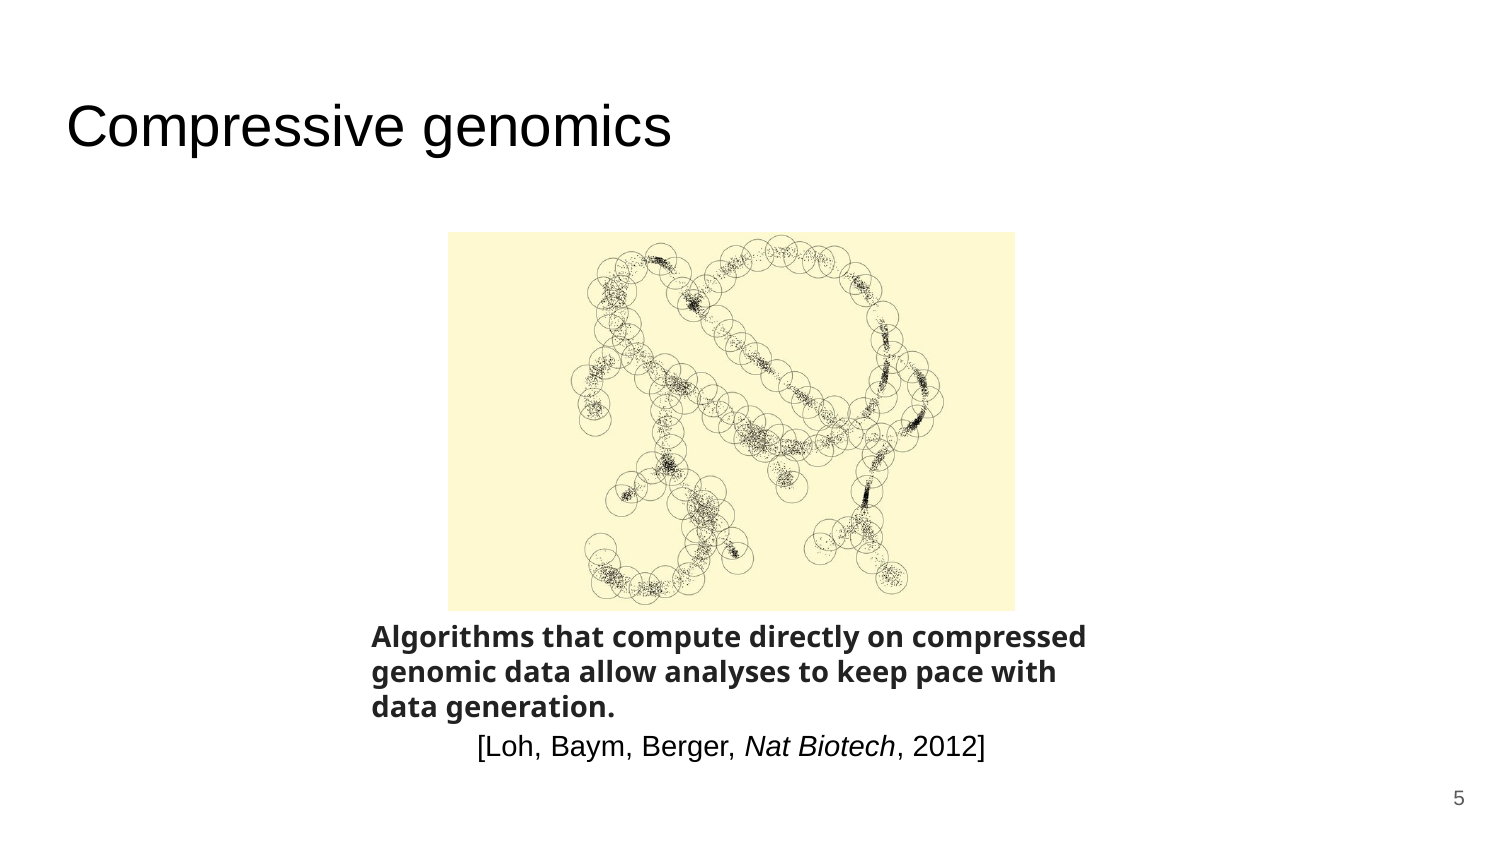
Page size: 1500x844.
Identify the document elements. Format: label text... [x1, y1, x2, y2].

text_box [Loh, Baym, Berger, Nat Biotech, 2012] [462, 731, 1001, 770]
picture [448, 232, 1016, 612]
slide_number 5 [1389, 764, 1480, 830]
title Compressive genomics [51, 72, 1449, 167]
text_box Algorithms that compute directly on compressed genomic data allow analyses to keep pace with data generation. [356, 610, 1107, 731]
